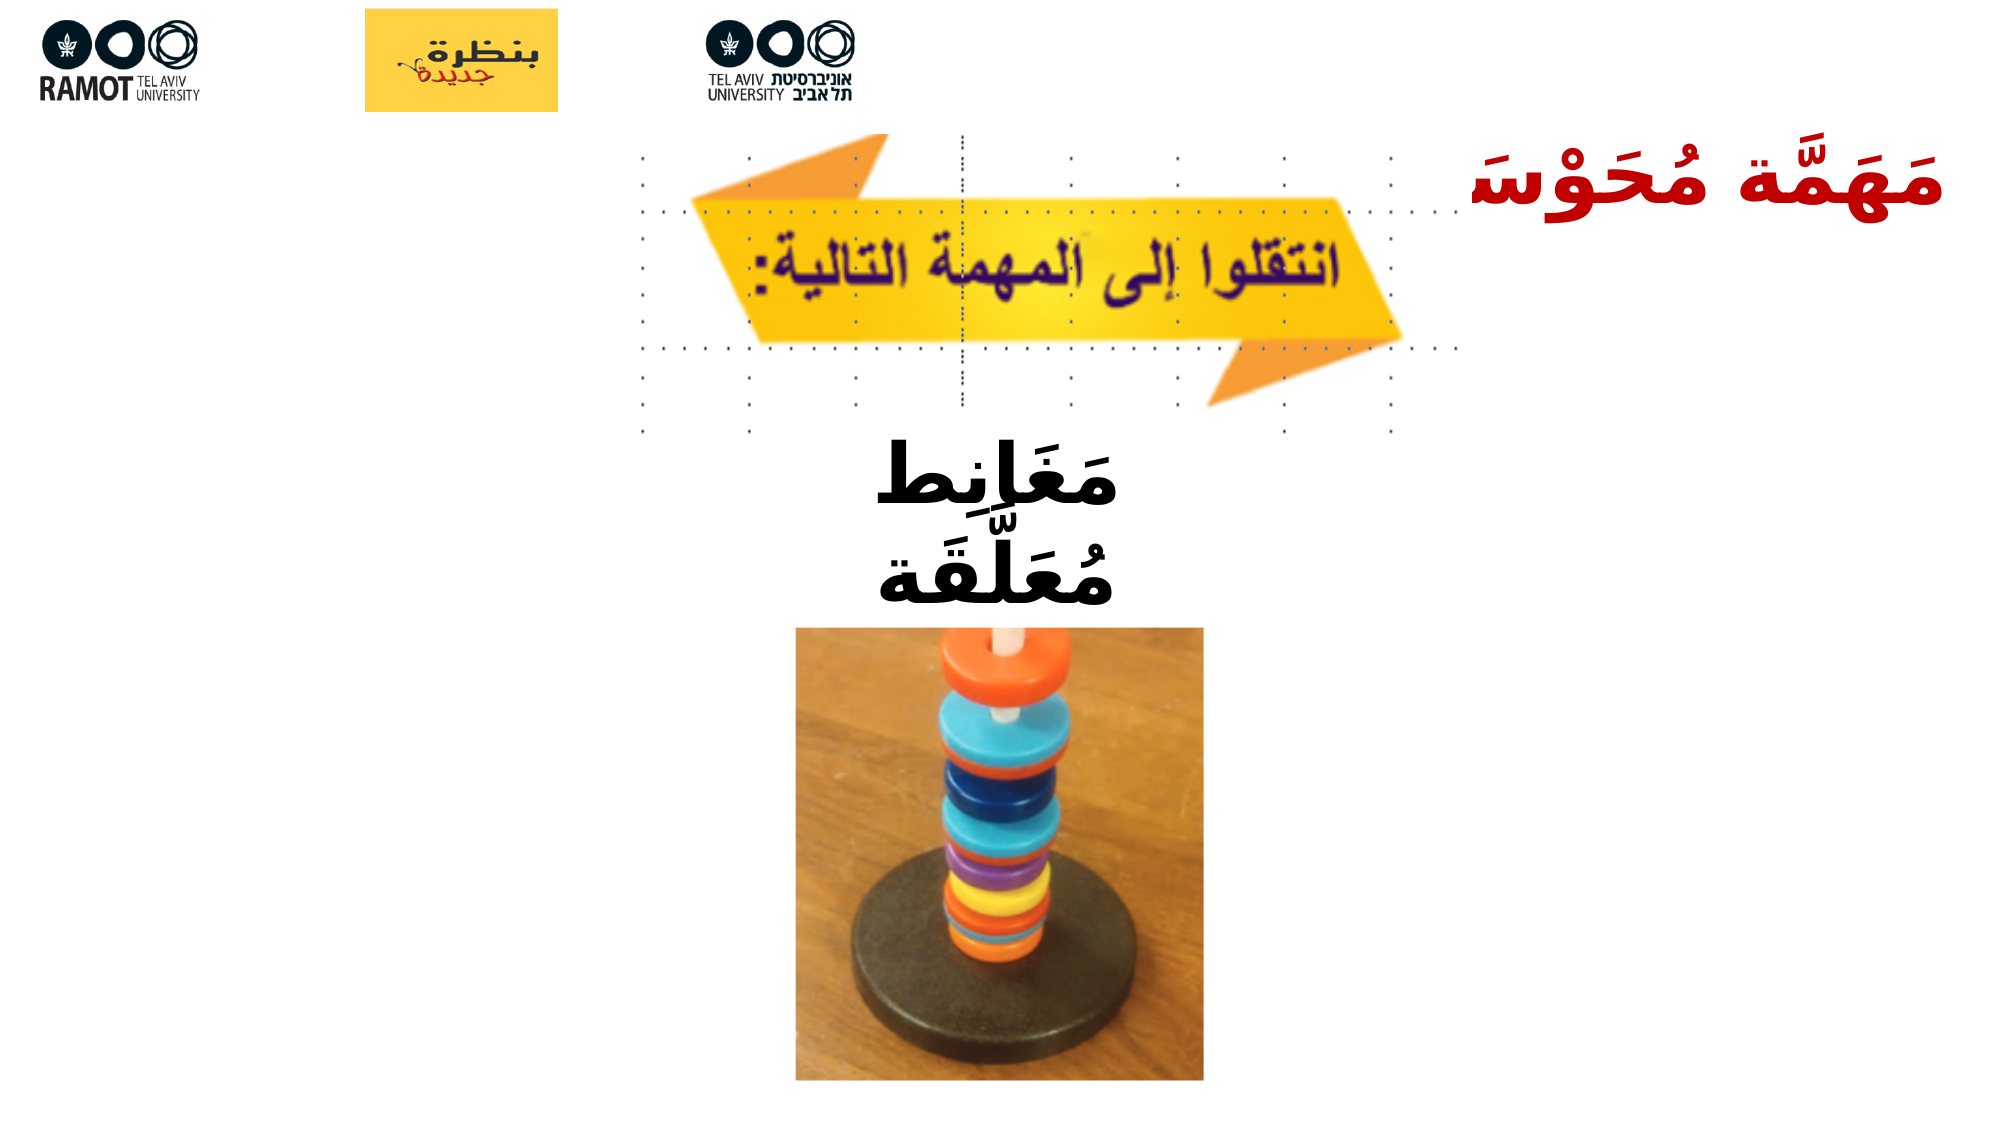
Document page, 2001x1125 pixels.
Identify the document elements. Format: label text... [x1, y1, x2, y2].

text_box مَهَمَّة مُحَوْسَبَة [1490, 112, 1963, 228]
picture [37, 8, 1490, 1091]
